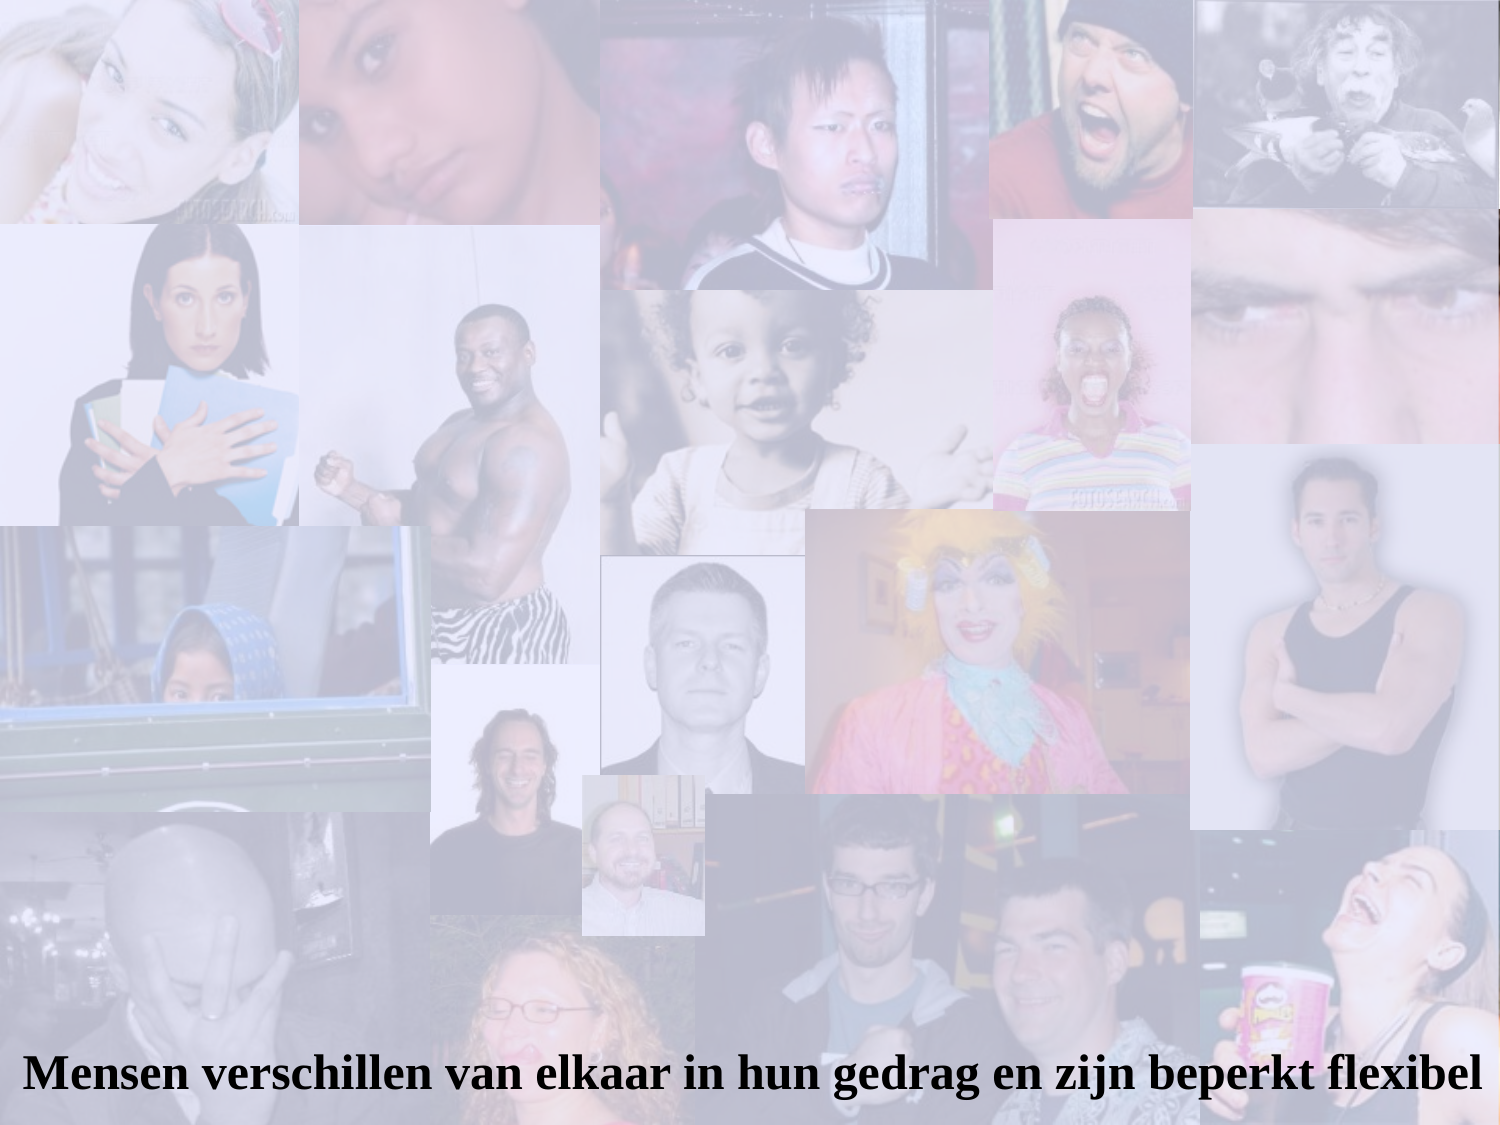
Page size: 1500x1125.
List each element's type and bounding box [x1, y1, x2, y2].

text_box [0, 0, 1500, 1125]
